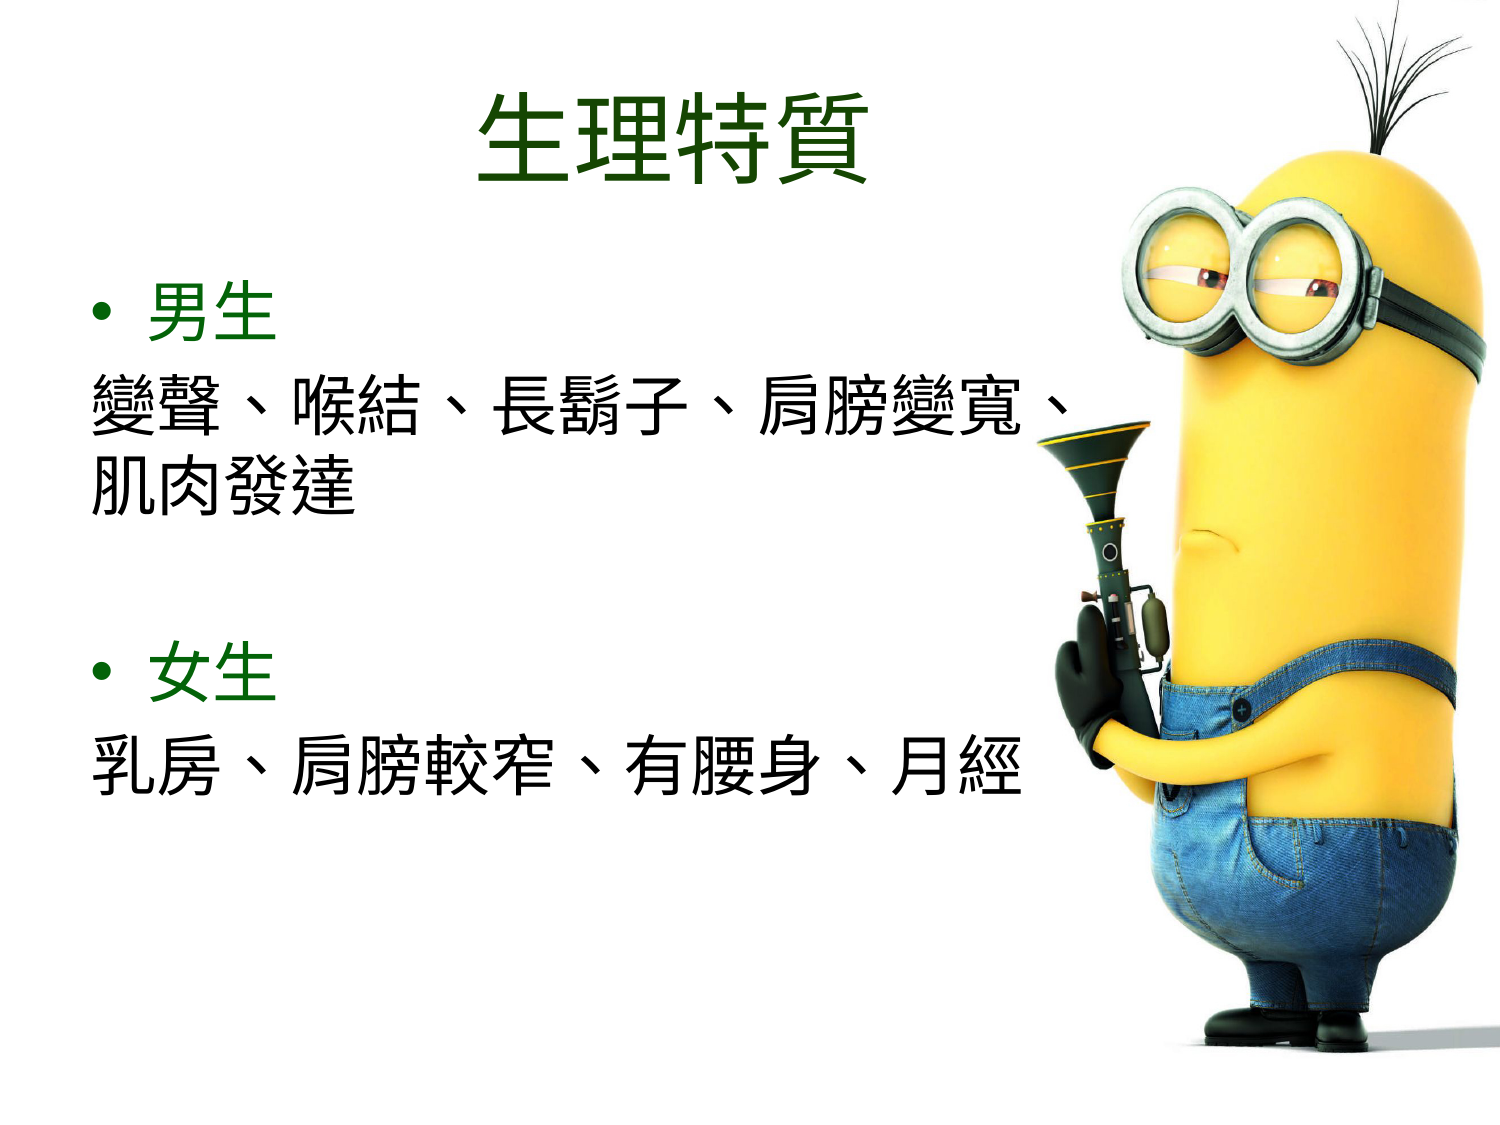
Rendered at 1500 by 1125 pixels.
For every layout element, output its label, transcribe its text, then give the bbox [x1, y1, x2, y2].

title 生理特質 [194, 42, 1152, 230]
list 男生 變聲、喉結、長鬍子、肩膀變寬、肌肉發達 女生 乳房、肩膀較窄、有腰身、月經 [75, 262, 1093, 1024]
picture [0, 0, 1500, 1125]
